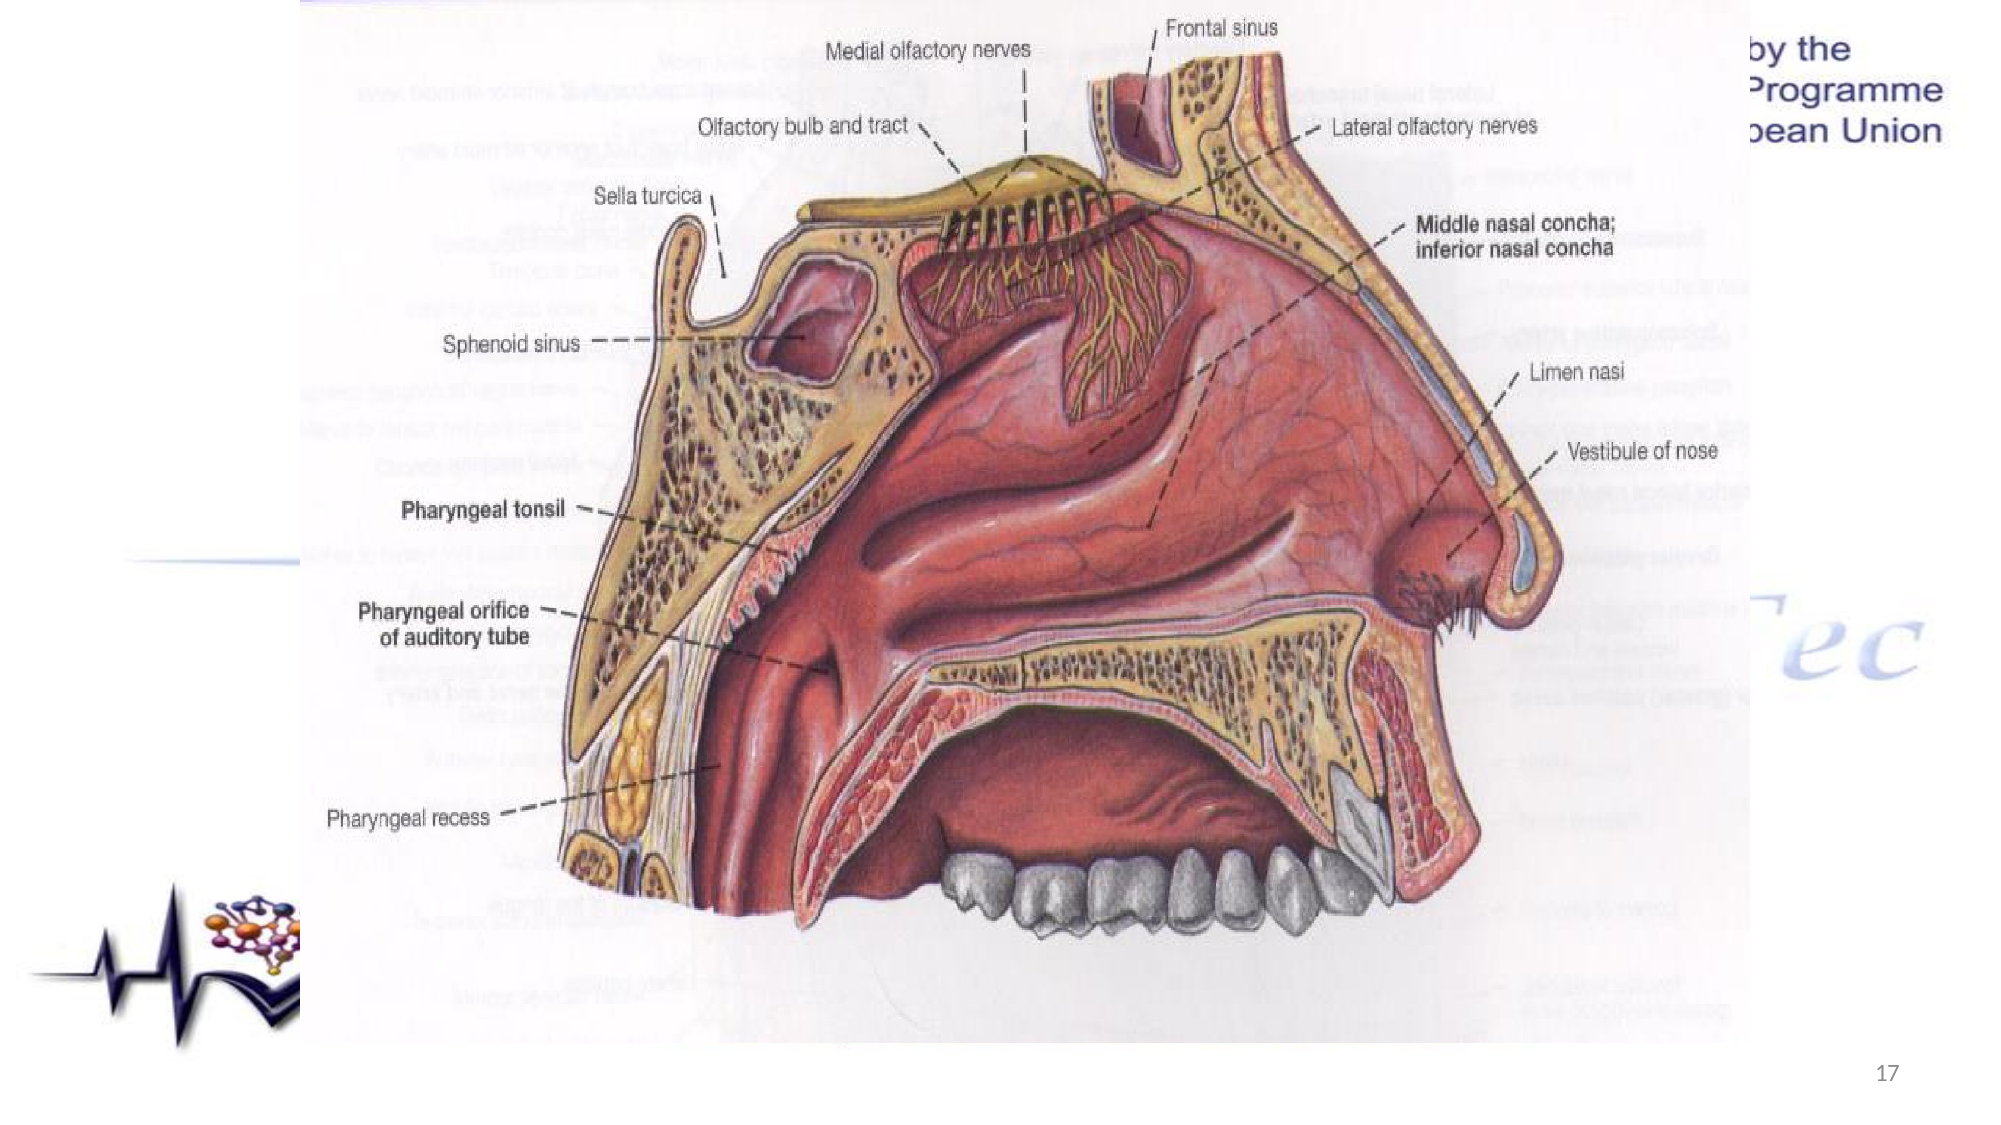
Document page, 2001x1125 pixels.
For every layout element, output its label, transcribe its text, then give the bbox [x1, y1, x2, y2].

picture [0, 0, 2001, 1125]
slide_number 17 [1433, 746, 1900, 1125]
